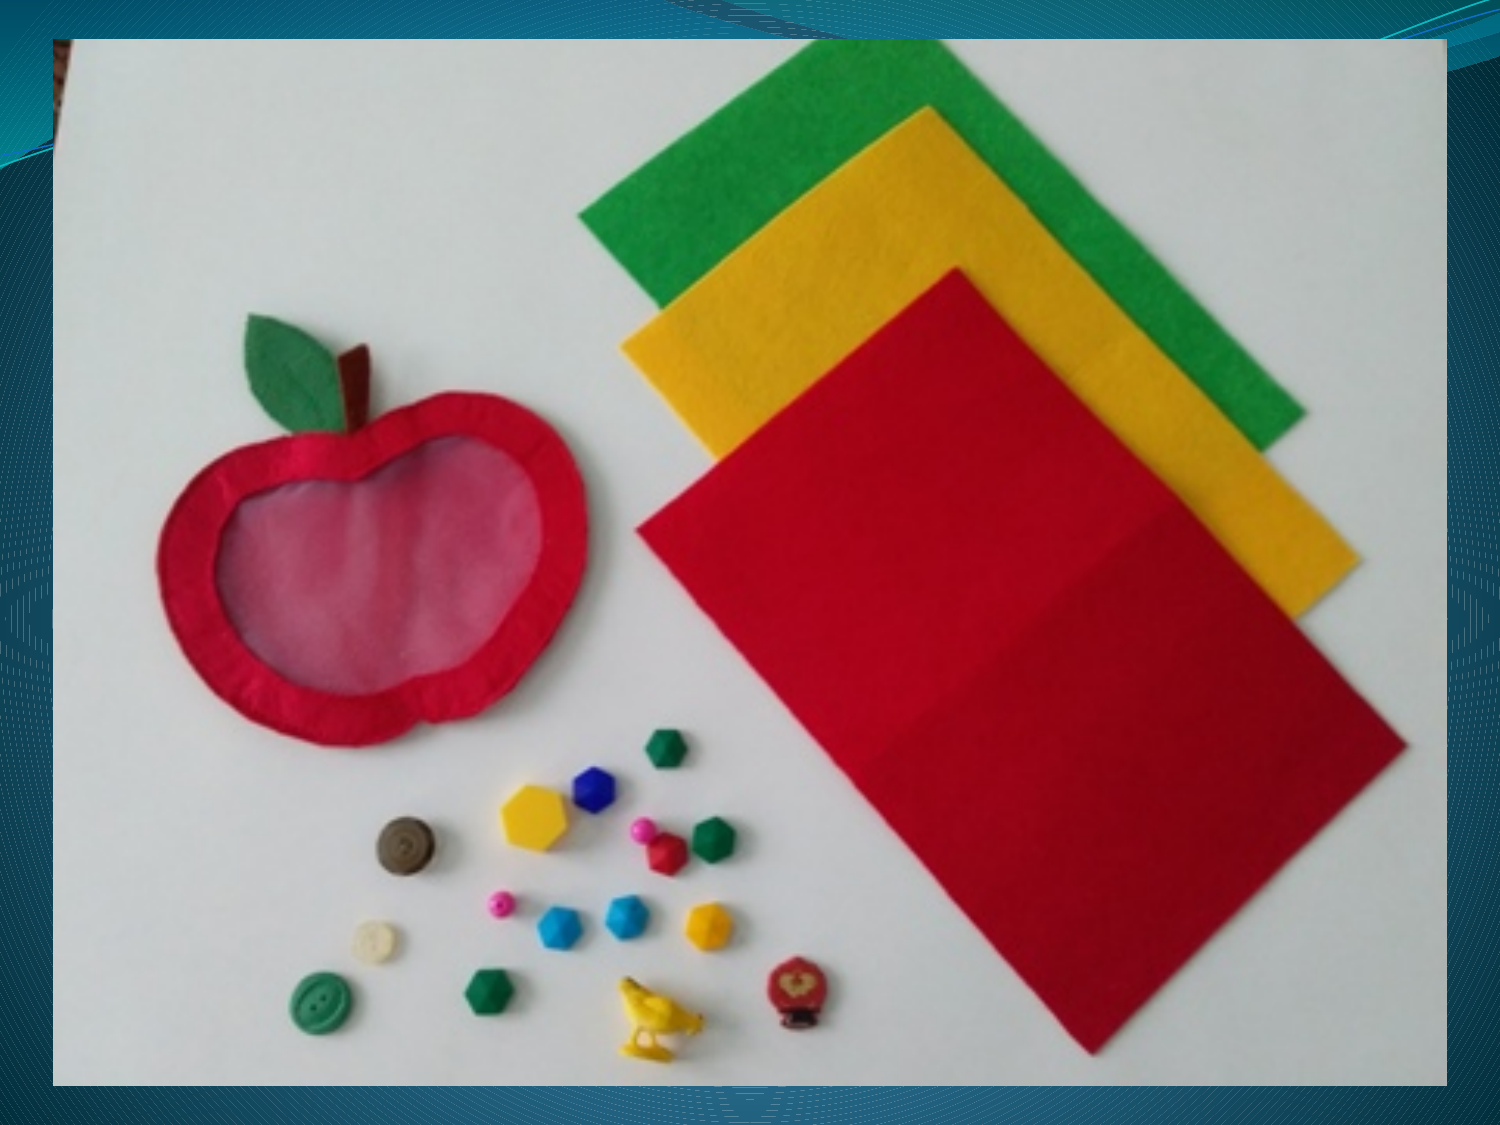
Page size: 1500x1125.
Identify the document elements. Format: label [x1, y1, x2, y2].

picture [52, 39, 1448, 1086]
